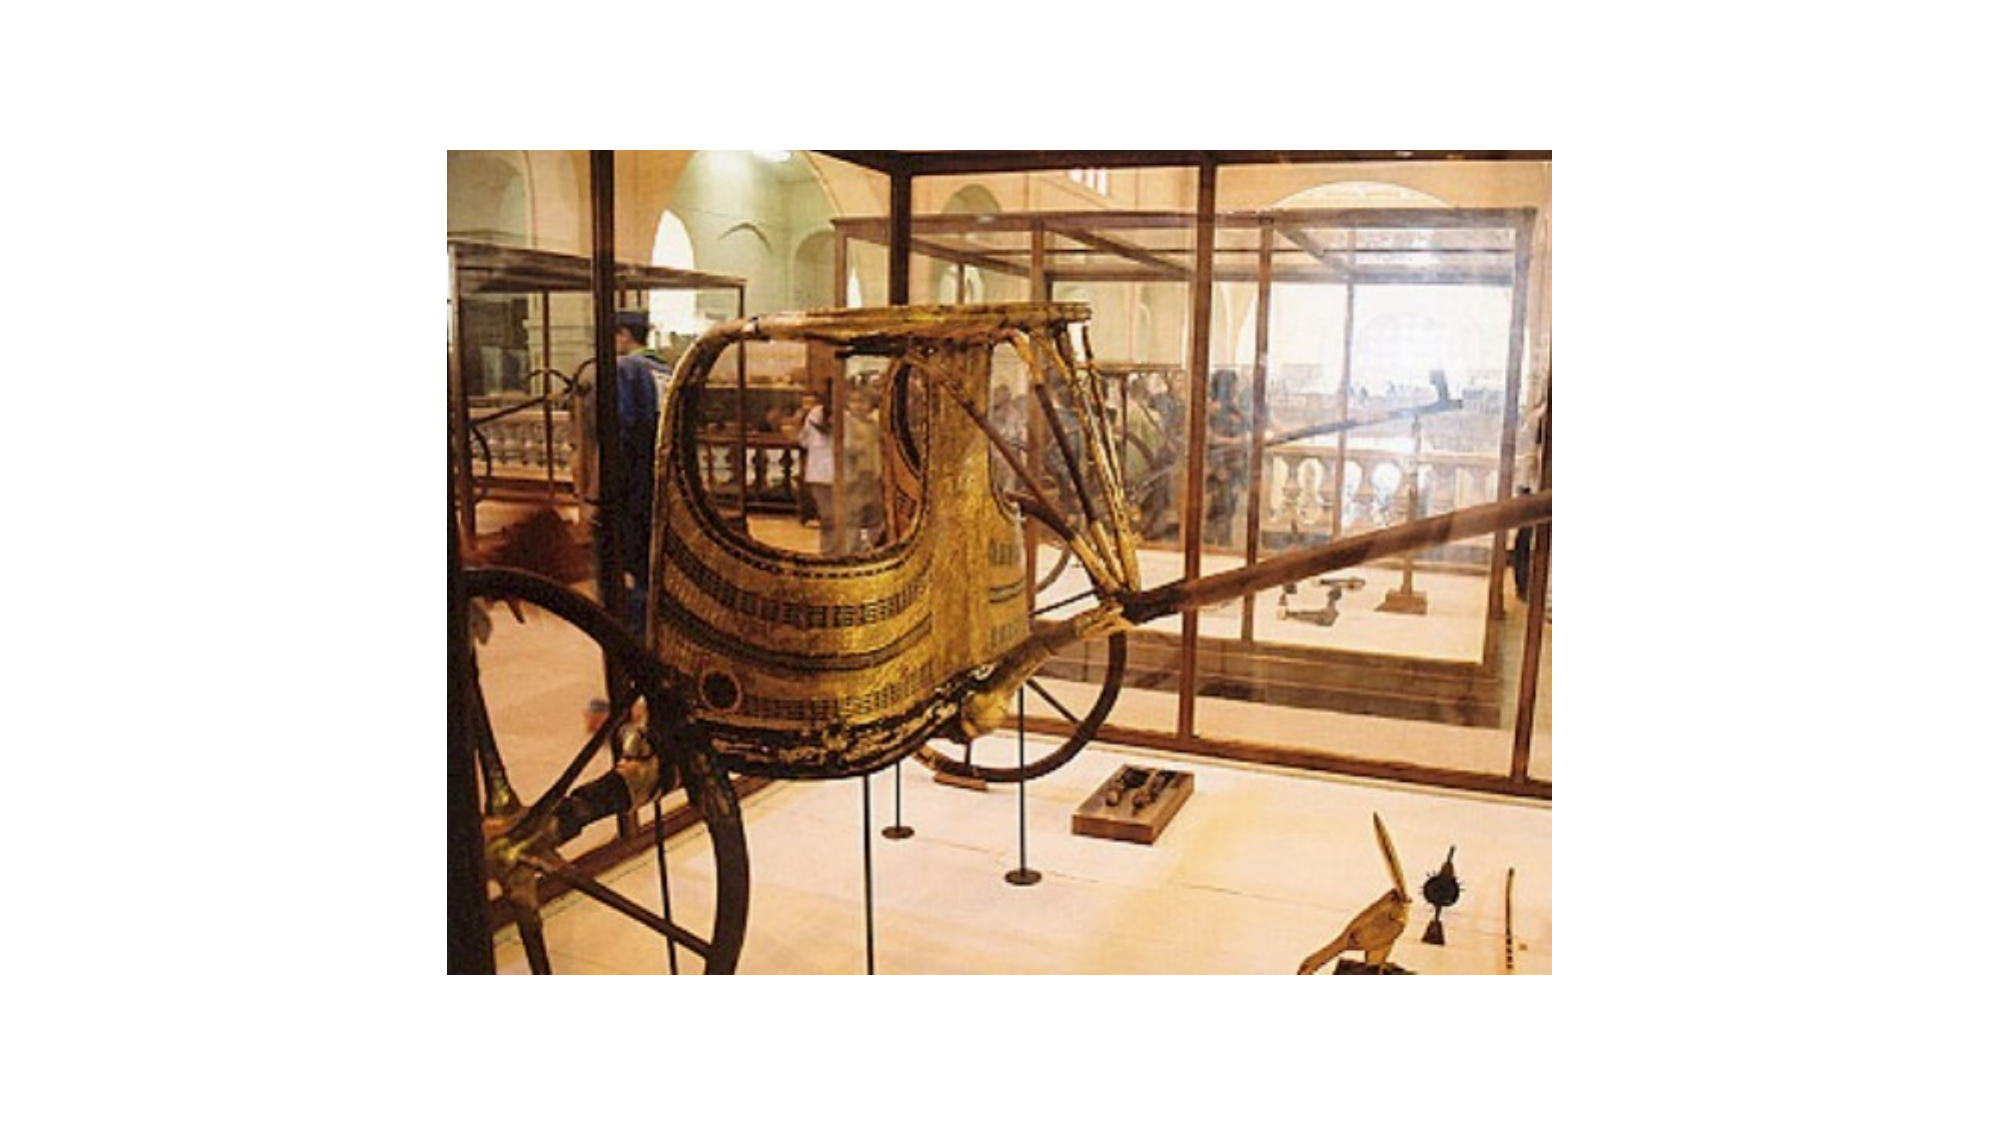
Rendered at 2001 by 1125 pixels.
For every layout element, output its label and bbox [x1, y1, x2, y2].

picture [447, 150, 1552, 975]
